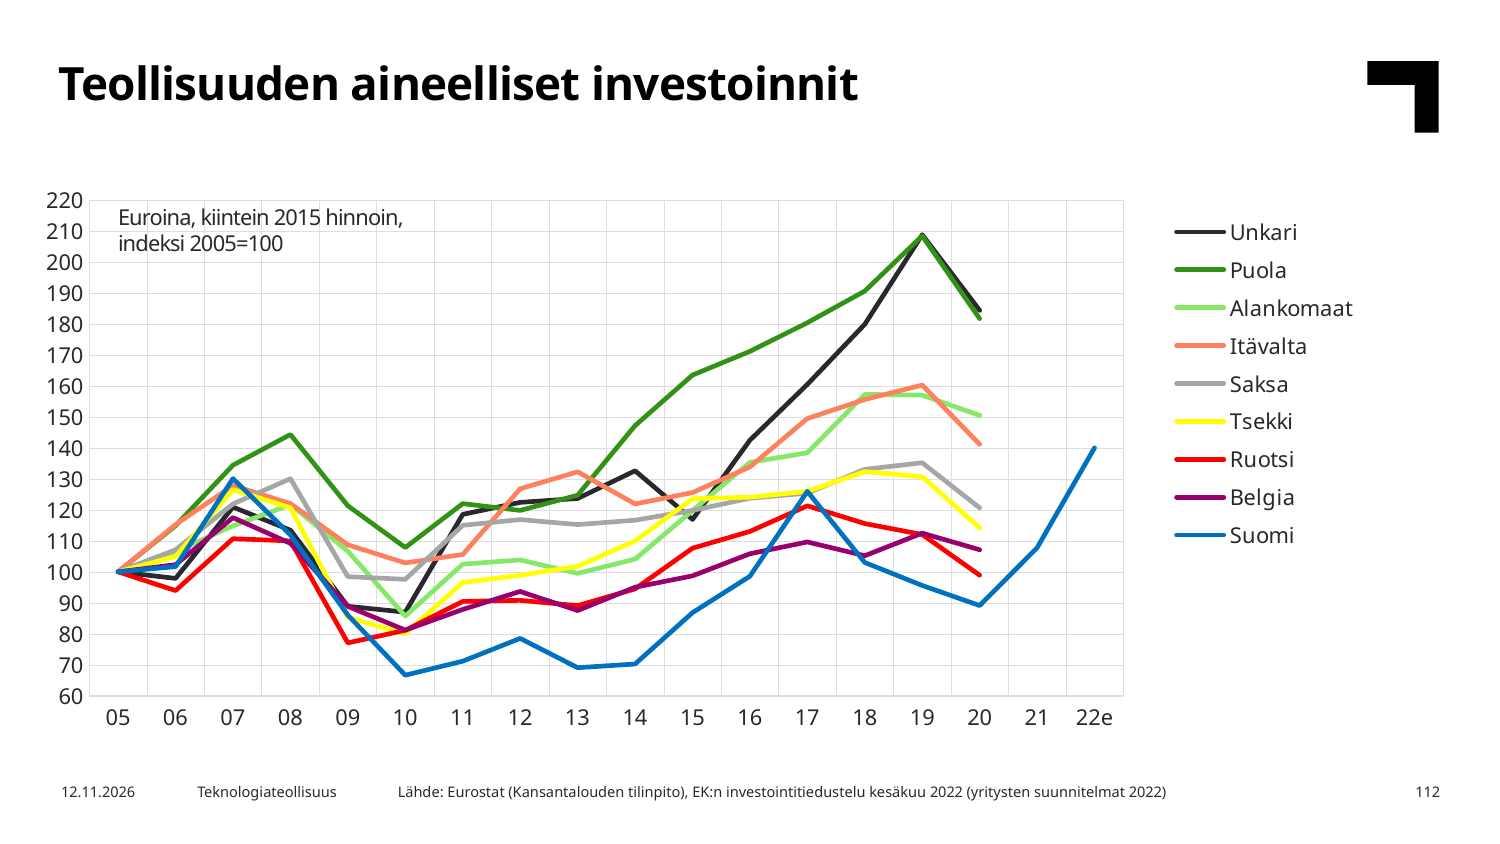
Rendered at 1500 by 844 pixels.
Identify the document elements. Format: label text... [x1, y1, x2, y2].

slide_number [46, 775, 182, 803]
list Teollisuuden aineelliset investoinnit [41, 46, 1353, 153]
chart [41, 175, 1419, 753]
list Lähde: Eurostat (Kansantalouden tilinpito), EK:n investointitiedustelu kesäkuu 2022 (yritysten suunnitelmat 2022) [382, 775, 1353, 816]
slide_number 112 [1353, 775, 1456, 803]
footer Teknologiateollisuus [182, 775, 382, 803]
